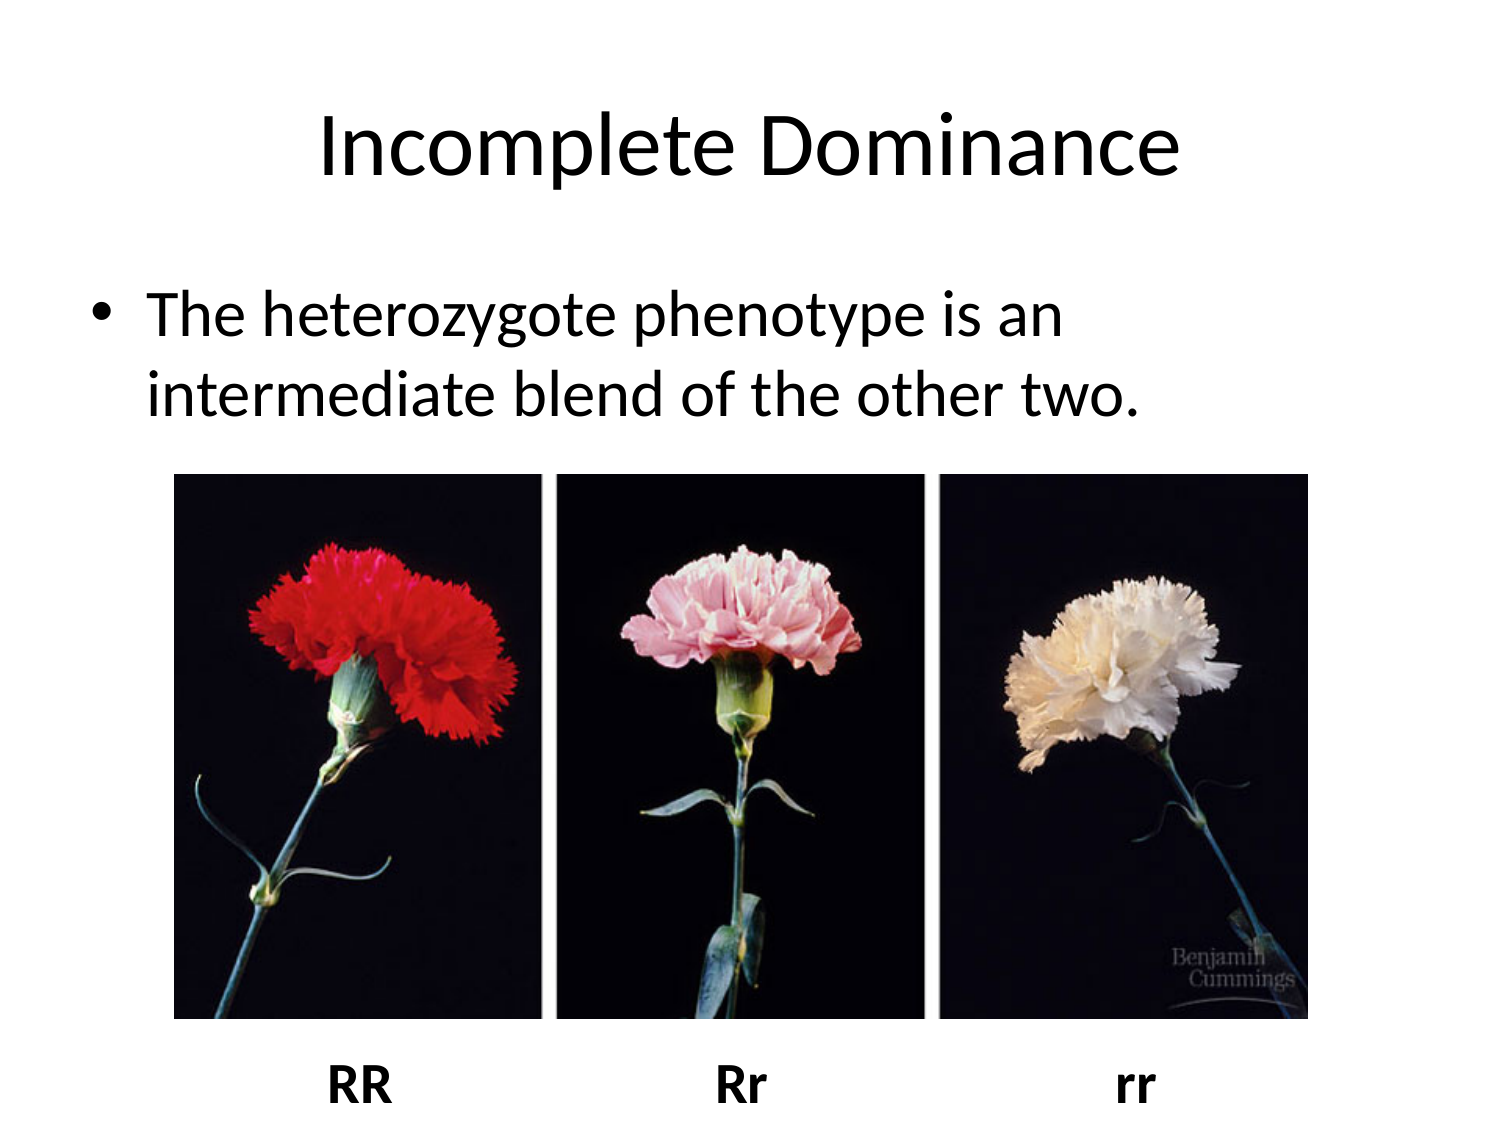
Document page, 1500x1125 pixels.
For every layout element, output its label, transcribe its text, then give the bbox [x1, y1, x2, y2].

title Incomplete Dominance [75, 45, 1425, 233]
text_box RR [313, 1037, 409, 1123]
picture [174, 474, 1308, 1019]
text_box Rr [700, 1037, 784, 1123]
text_box rr [1100, 1037, 1172, 1123]
list The heterozygote phenotype is an intermediate blend of the other two. [75, 262, 1425, 1005]
